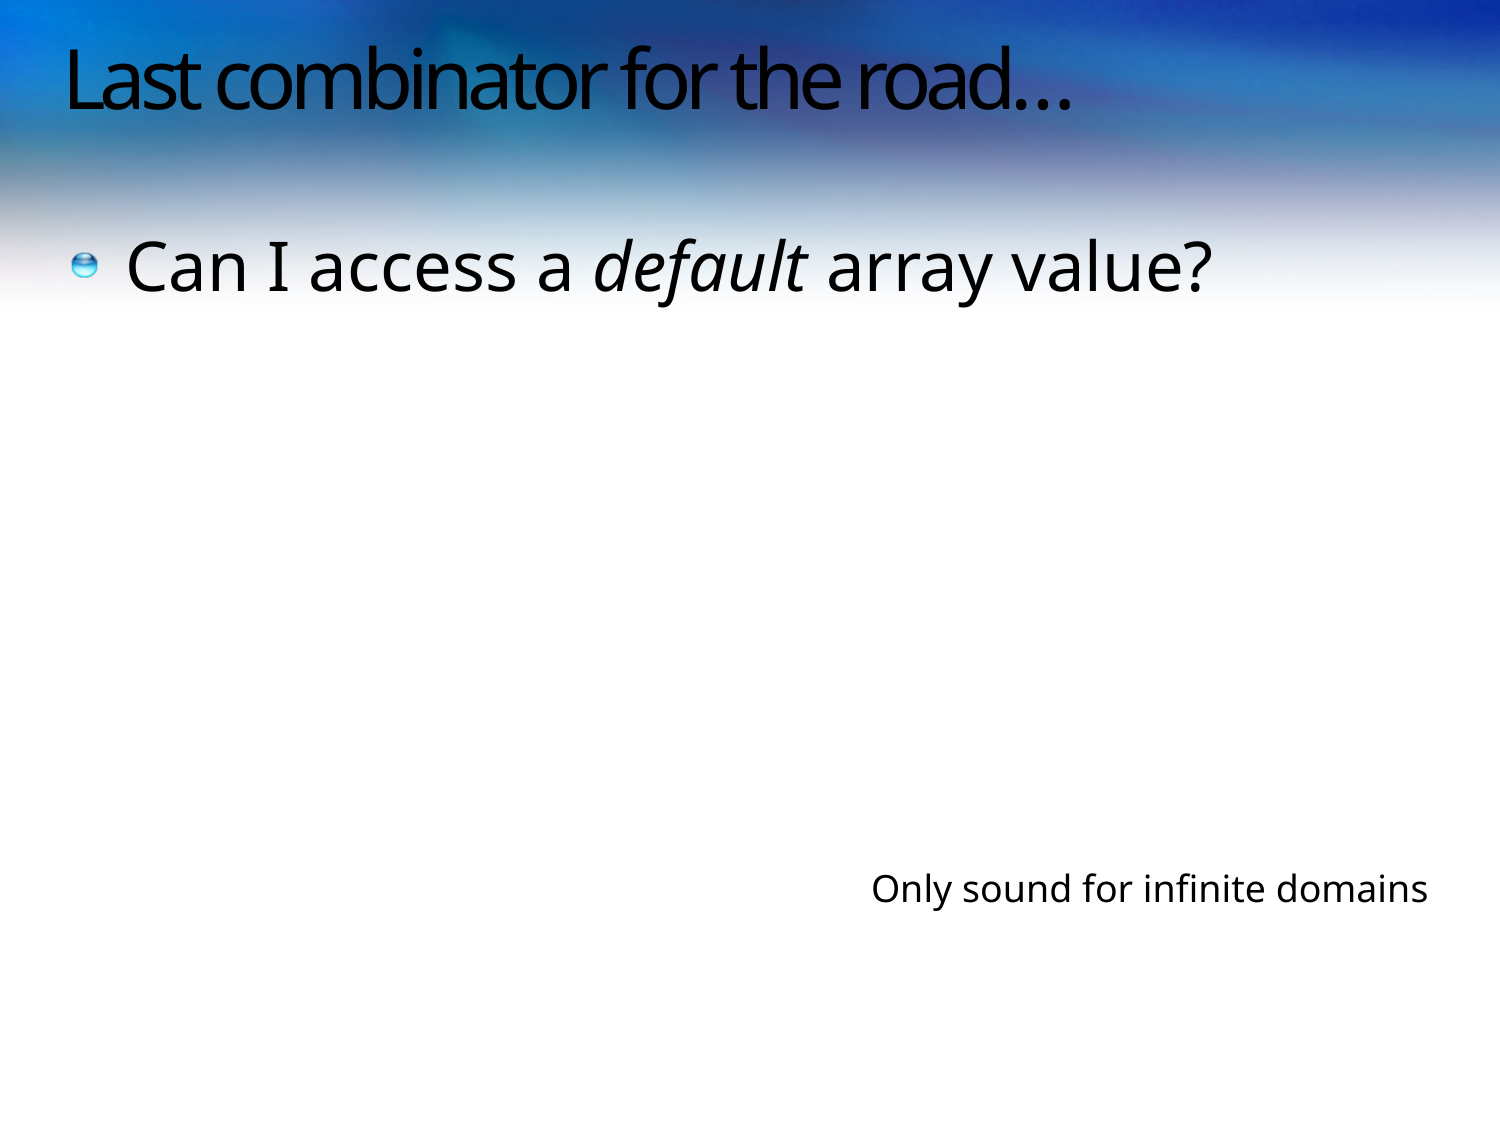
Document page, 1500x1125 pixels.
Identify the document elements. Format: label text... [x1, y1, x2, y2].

title Last combinator for the road… [62, 37, 1438, 129]
picture [0, 0, 1500, 1125]
text_box Only sound for infinite domains [856, 858, 1444, 918]
